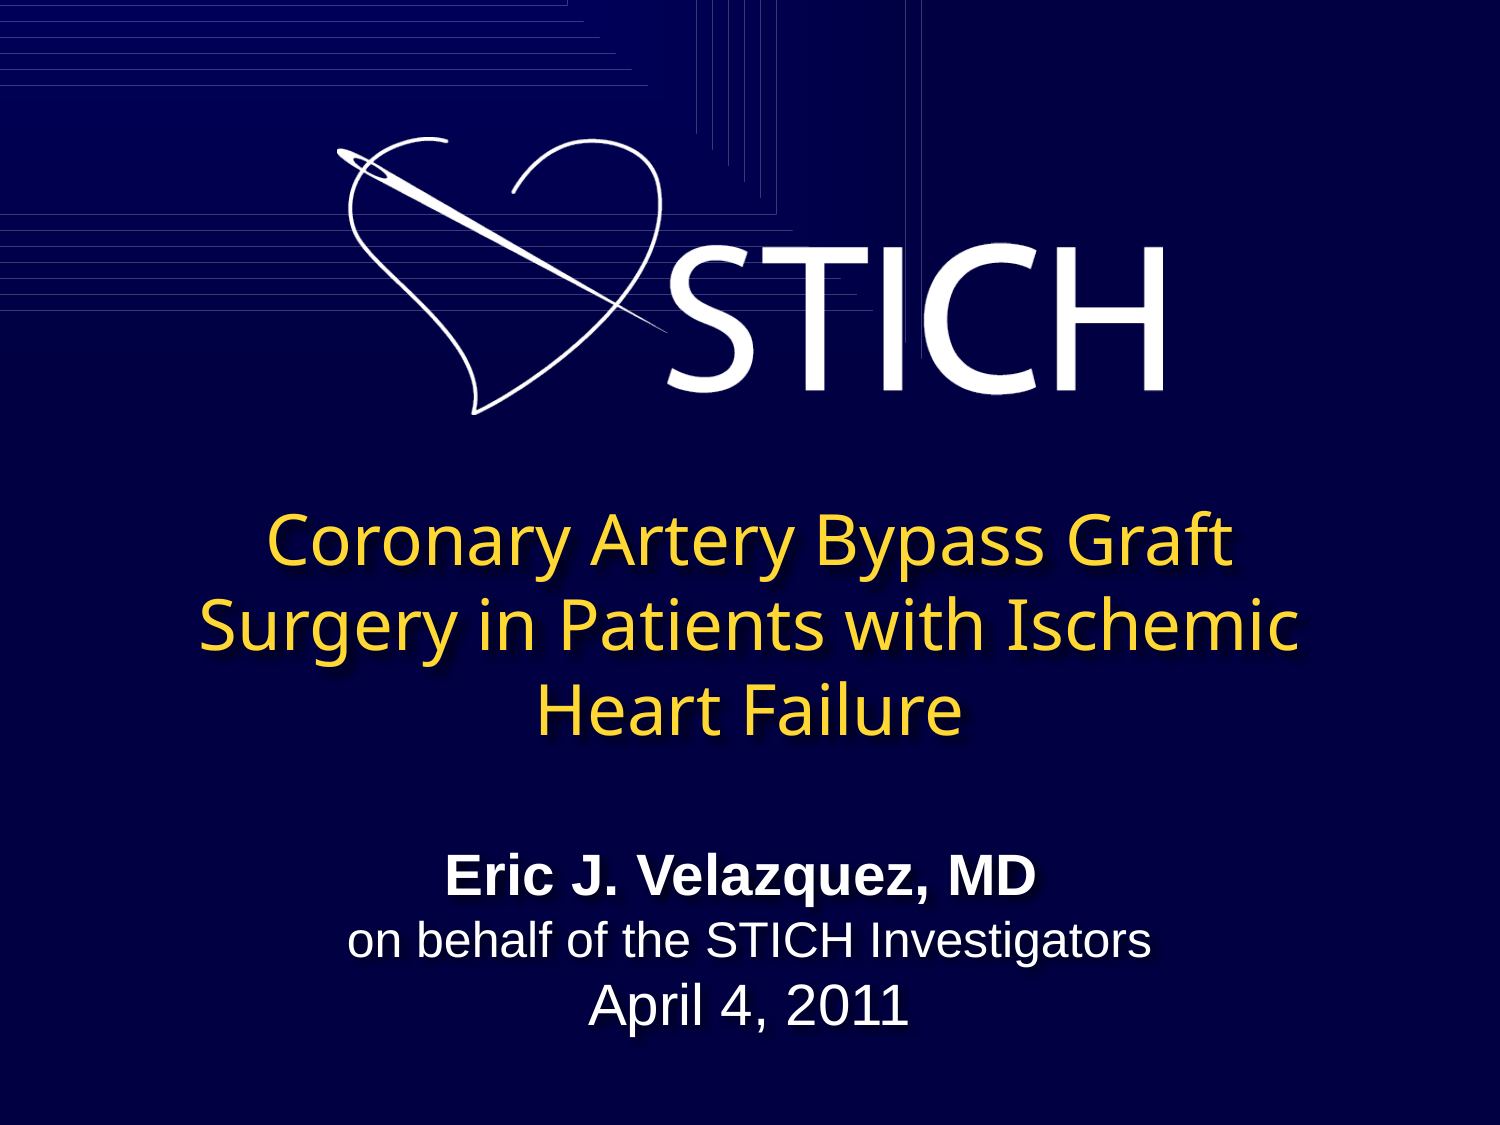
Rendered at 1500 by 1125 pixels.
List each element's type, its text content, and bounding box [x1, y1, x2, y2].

subtitle Eric J. Velazquez, MD on behalf of the STICH Investigators April 4, 2011 [225, 800, 1275, 1027]
picture [337, 137, 1163, 415]
title Coronary Artery Bypass Graft Surgery in Patients with Ischemic Heart Failure [112, 487, 1388, 760]
